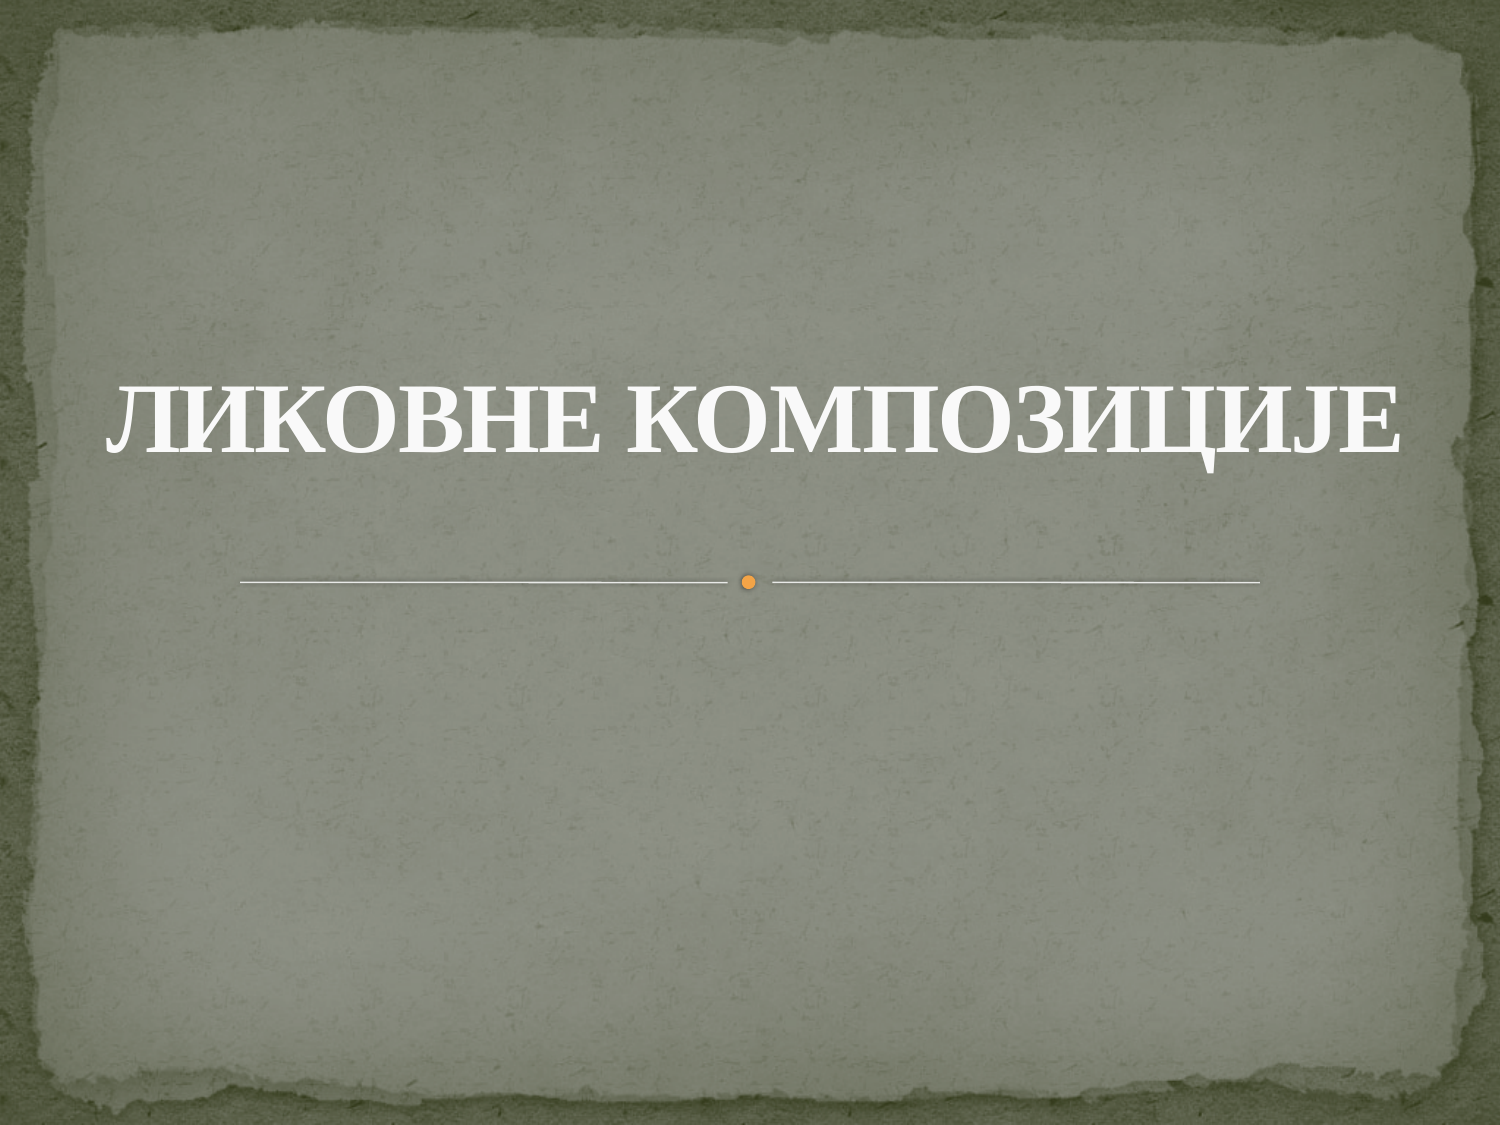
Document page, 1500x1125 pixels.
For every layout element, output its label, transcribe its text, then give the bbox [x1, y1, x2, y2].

title ЛИКОВНЕ КОМПОЗИЦИЈЕ [74, 54, 1438, 480]
subtitle [112, 580, 1390, 1059]
